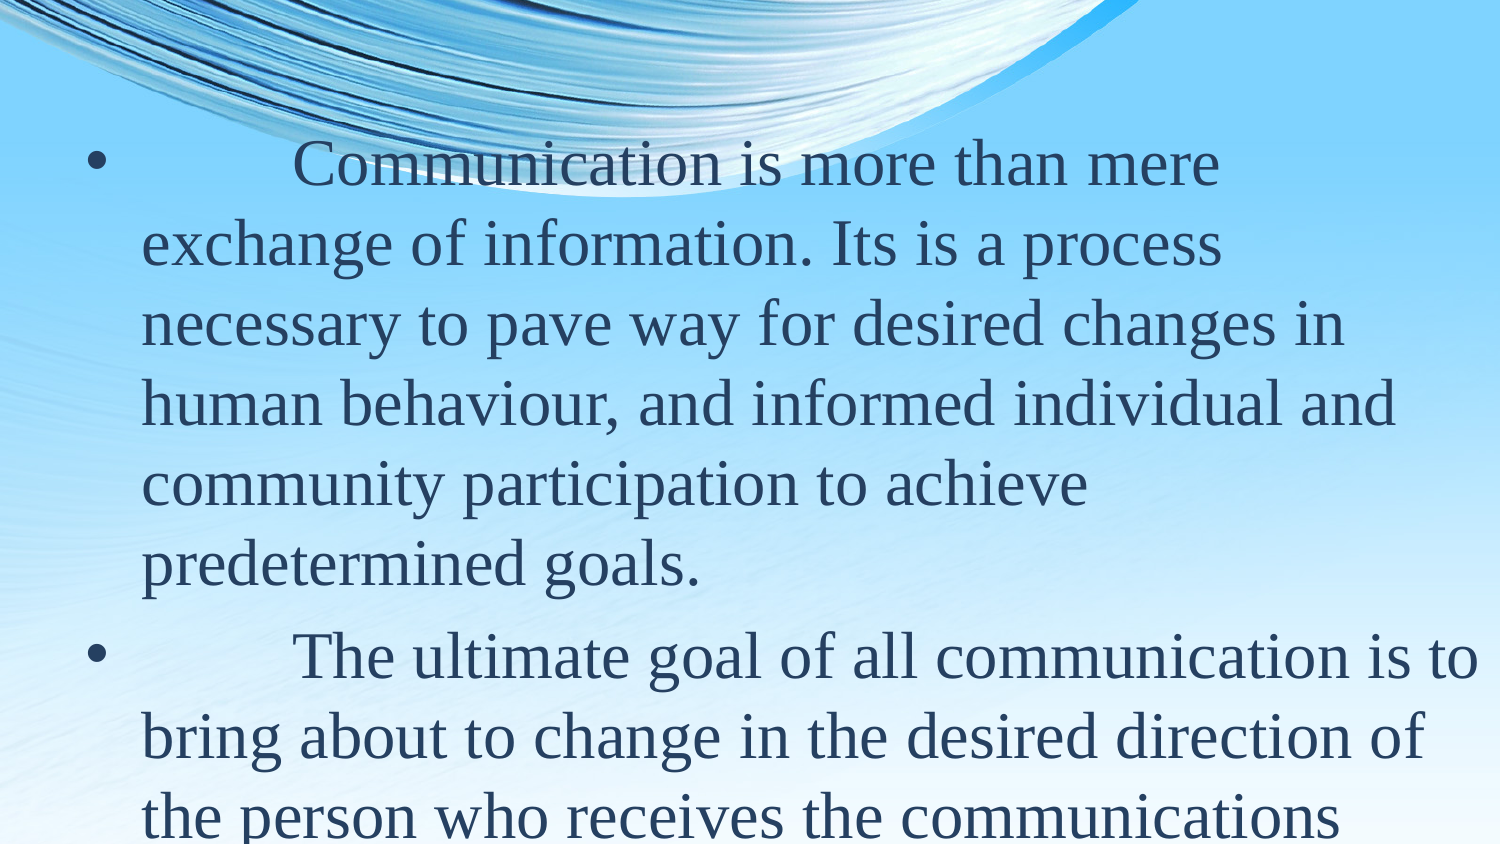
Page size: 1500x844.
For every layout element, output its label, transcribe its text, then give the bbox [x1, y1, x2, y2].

list Communication is more than mere exchange of information. Its is a process necessary to pave way for desired changes in human behaviour, and informed individual and community participation to achieve predetermined goals. The ultimate goal of all communication is to bring about to change in the desired direction of the person who receives the communications [70, 111, 1500, 774]
picture [0, 0, 1500, 844]
